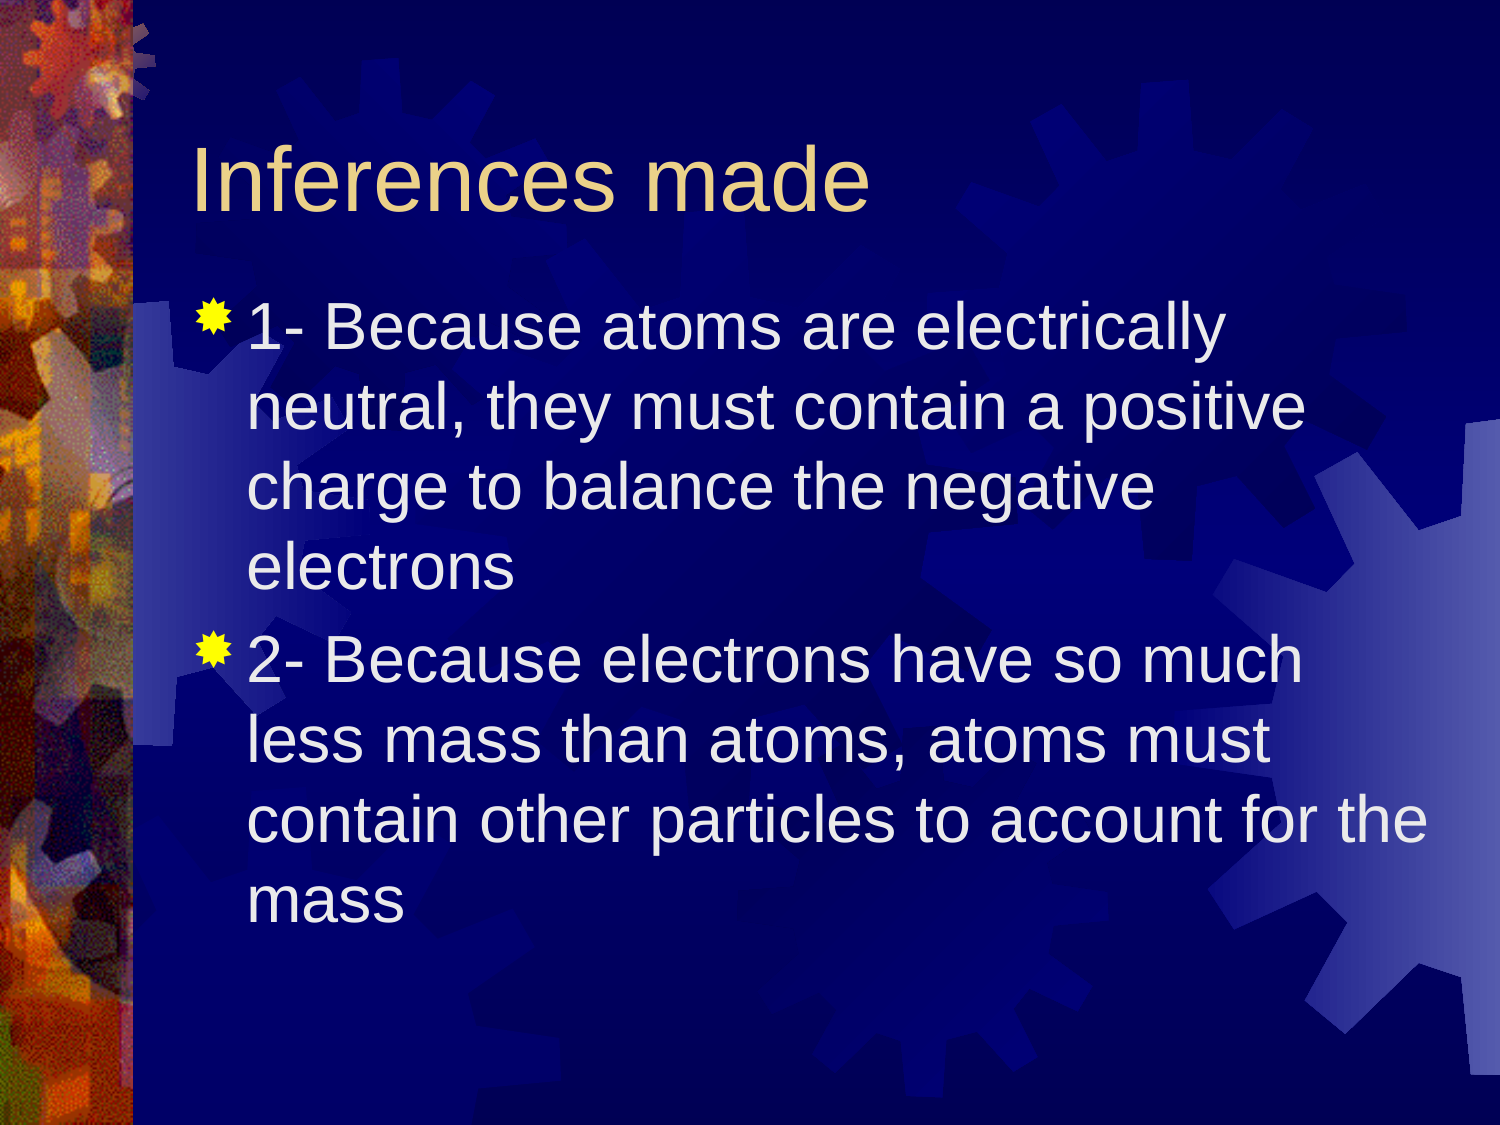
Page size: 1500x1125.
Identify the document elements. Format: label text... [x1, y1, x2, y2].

list 1- Because atoms are electrically neutral, they must contain a positive charge to balance the negative electrons 2- Because electrons have so much less mass than atoms, atoms must contain other particles to account for the mass [174, 274, 1451, 951]
picture [0, 0, 133, 1125]
title Inferences made [174, 49, 1451, 238]
